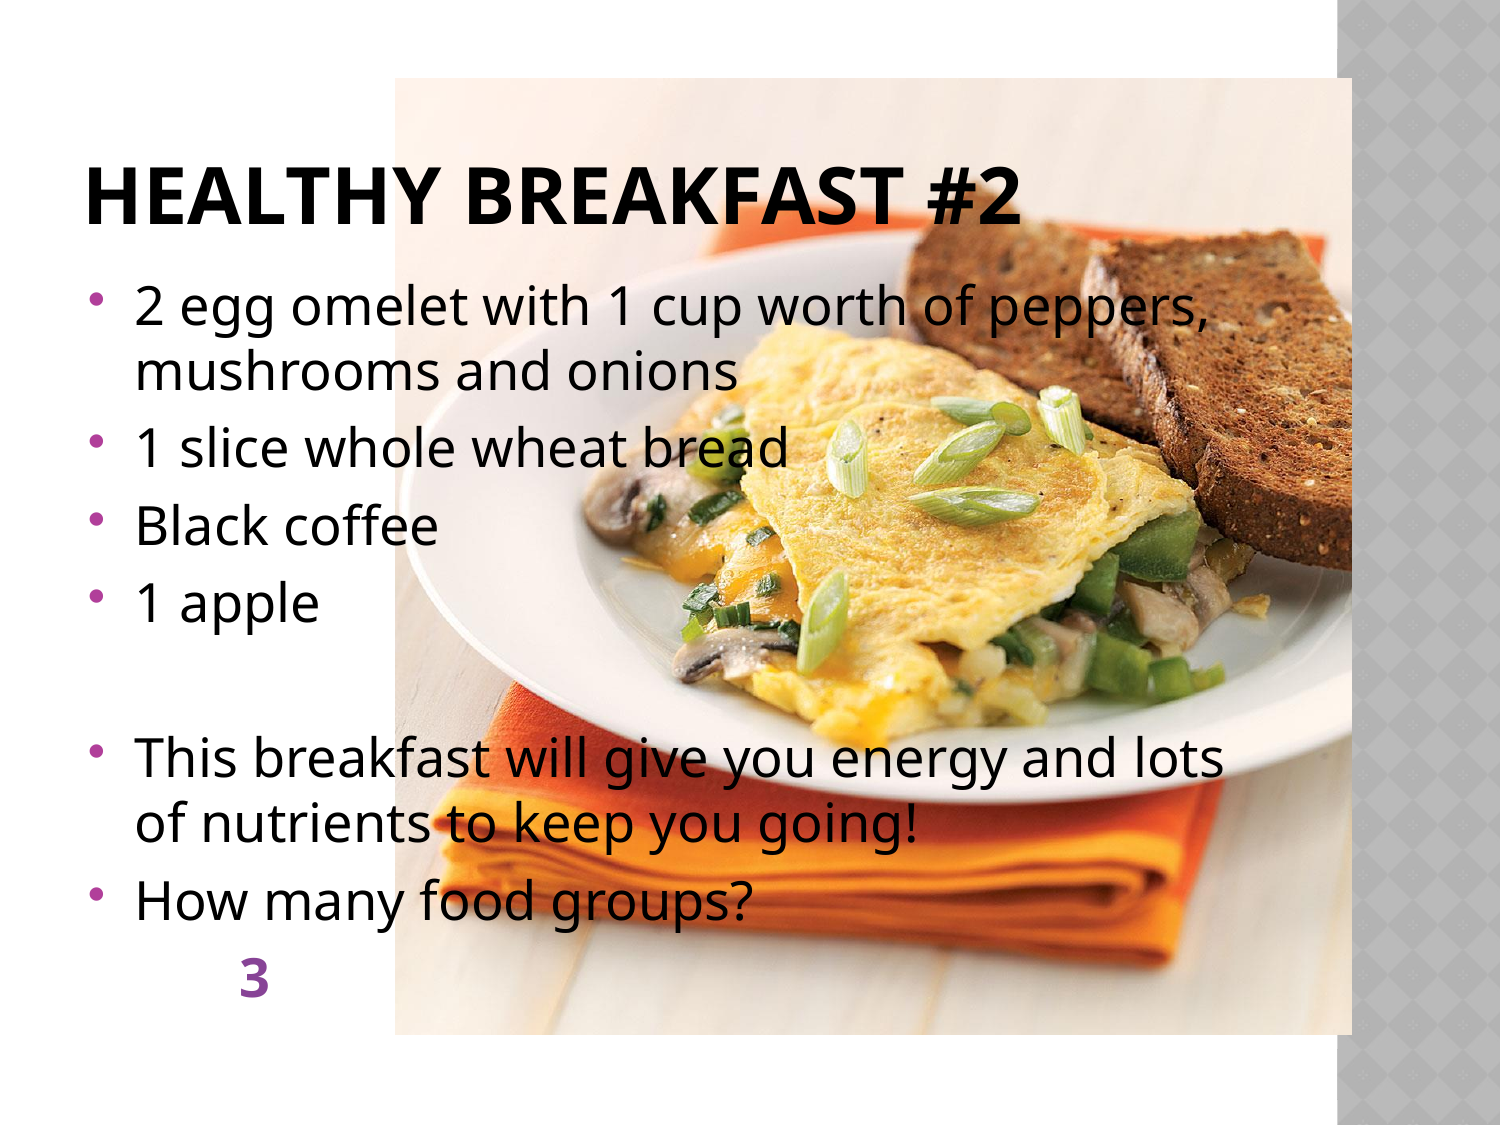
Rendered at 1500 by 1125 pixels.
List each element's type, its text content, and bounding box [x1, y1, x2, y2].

list 2 egg omelet with 1 cup worth of peppers, mushrooms and onions 1 slice whole wheat bread Black coffee 1 apple This breakfast will give you energy and lots of nutrients to keep you going! How many food groups? 3 [75, 264, 1263, 1059]
picture [395, 77, 1353, 1035]
title Healthy breakfast #2 [75, 52, 1263, 240]
